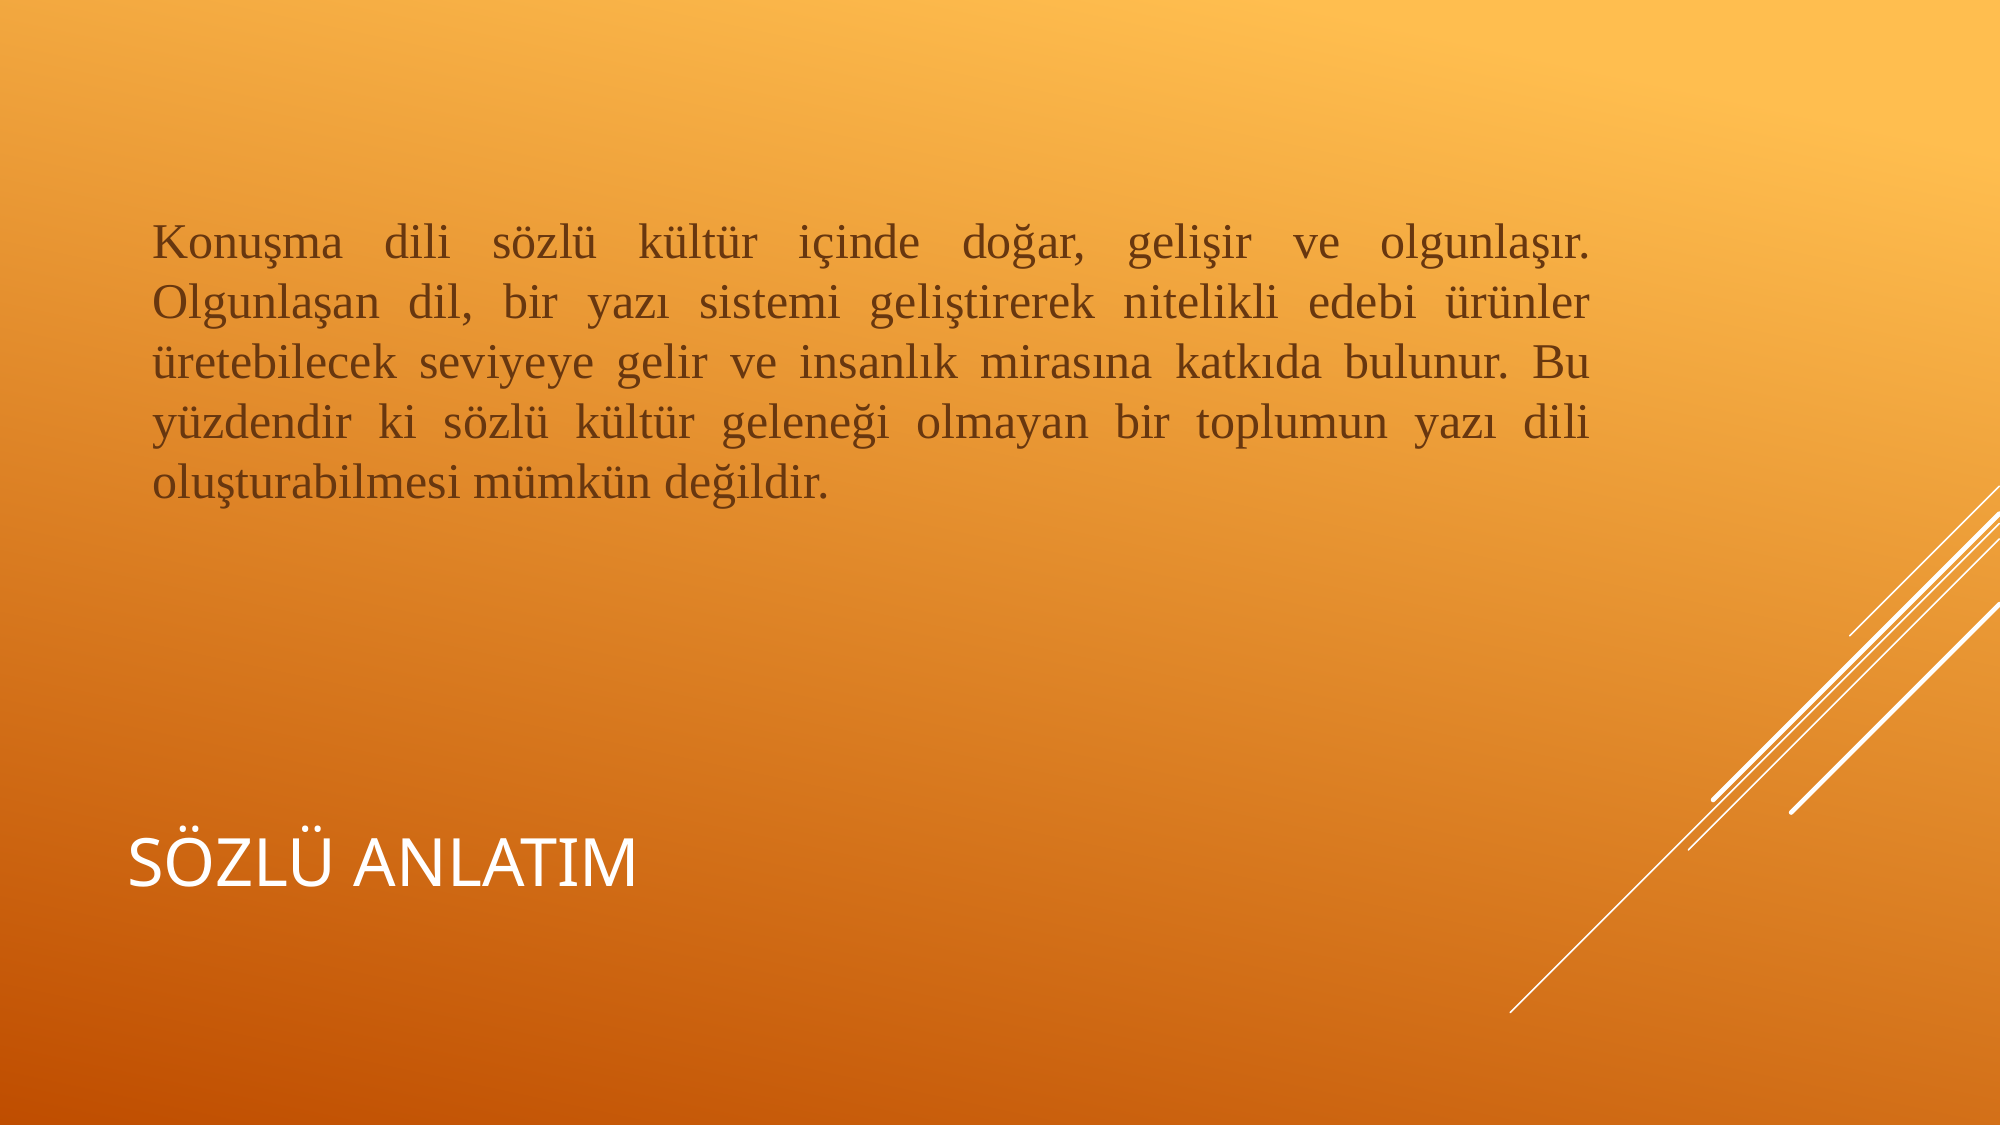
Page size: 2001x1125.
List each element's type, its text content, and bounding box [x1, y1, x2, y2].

title SÖZLÜ ANLATIM [112, 736, 1513, 984]
list Konuşma dili sözlü kültür içinde doğar, gelişir ve olgunlaşır. Olgunlaşan dil, bir yazı sistemi geliştirerek nitelikli edebi ürünler üretebilecek seviyeye gelir ve insanlık mirasına katkıda bulunur. Bu yüzdendir ki sözlü kültür geleneği olmayan bir toplumun yazı dili oluşturabilmesi mümkün değildir. [137, 38, 1608, 680]
